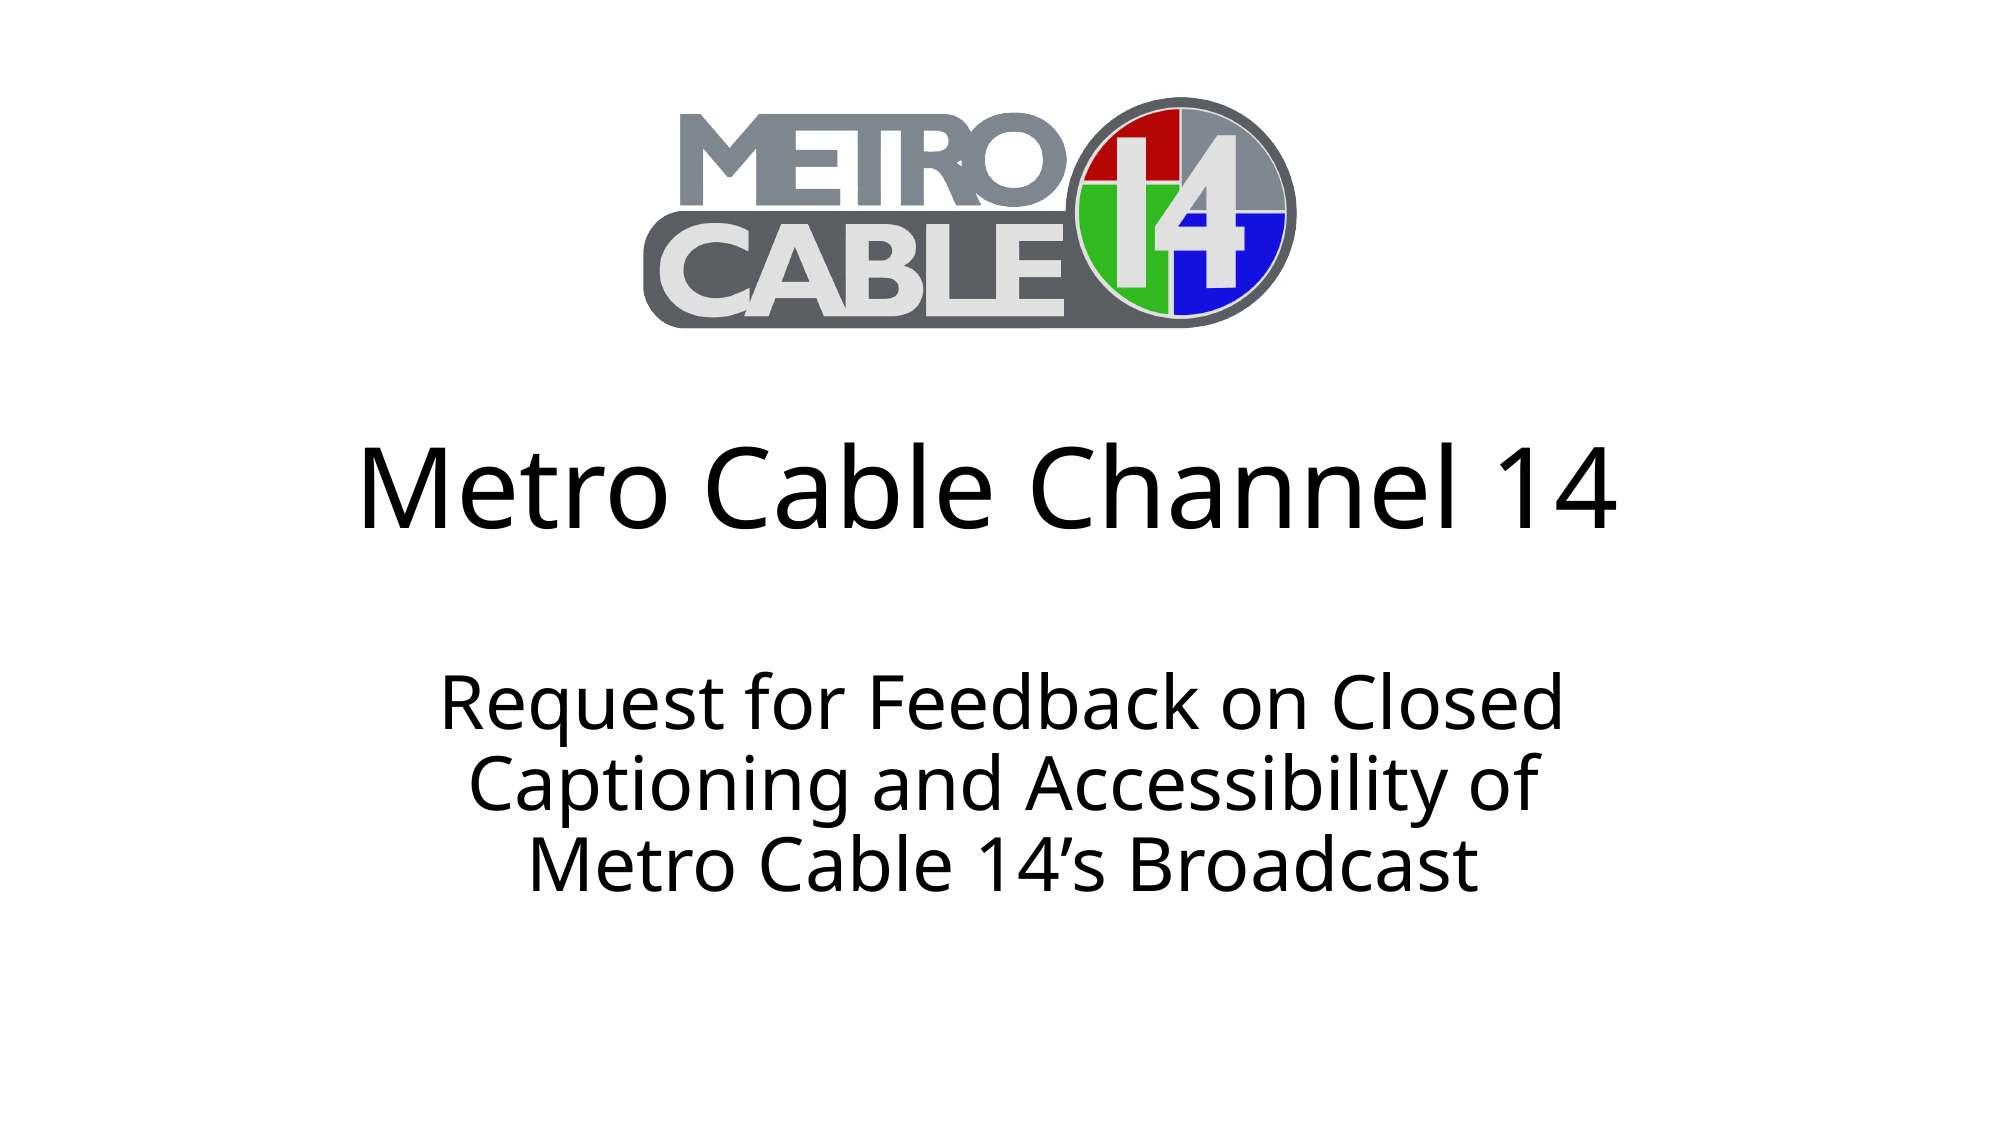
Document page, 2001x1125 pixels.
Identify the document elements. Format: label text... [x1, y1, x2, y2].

title Metro Cable Channel 14 [206, 169, 1767, 561]
picture [642, 96, 1298, 373]
subtitle Request for Feedback on Closed Captioning and Accessibility of Metro Cable 14’s Broadcast [383, 656, 1623, 929]
